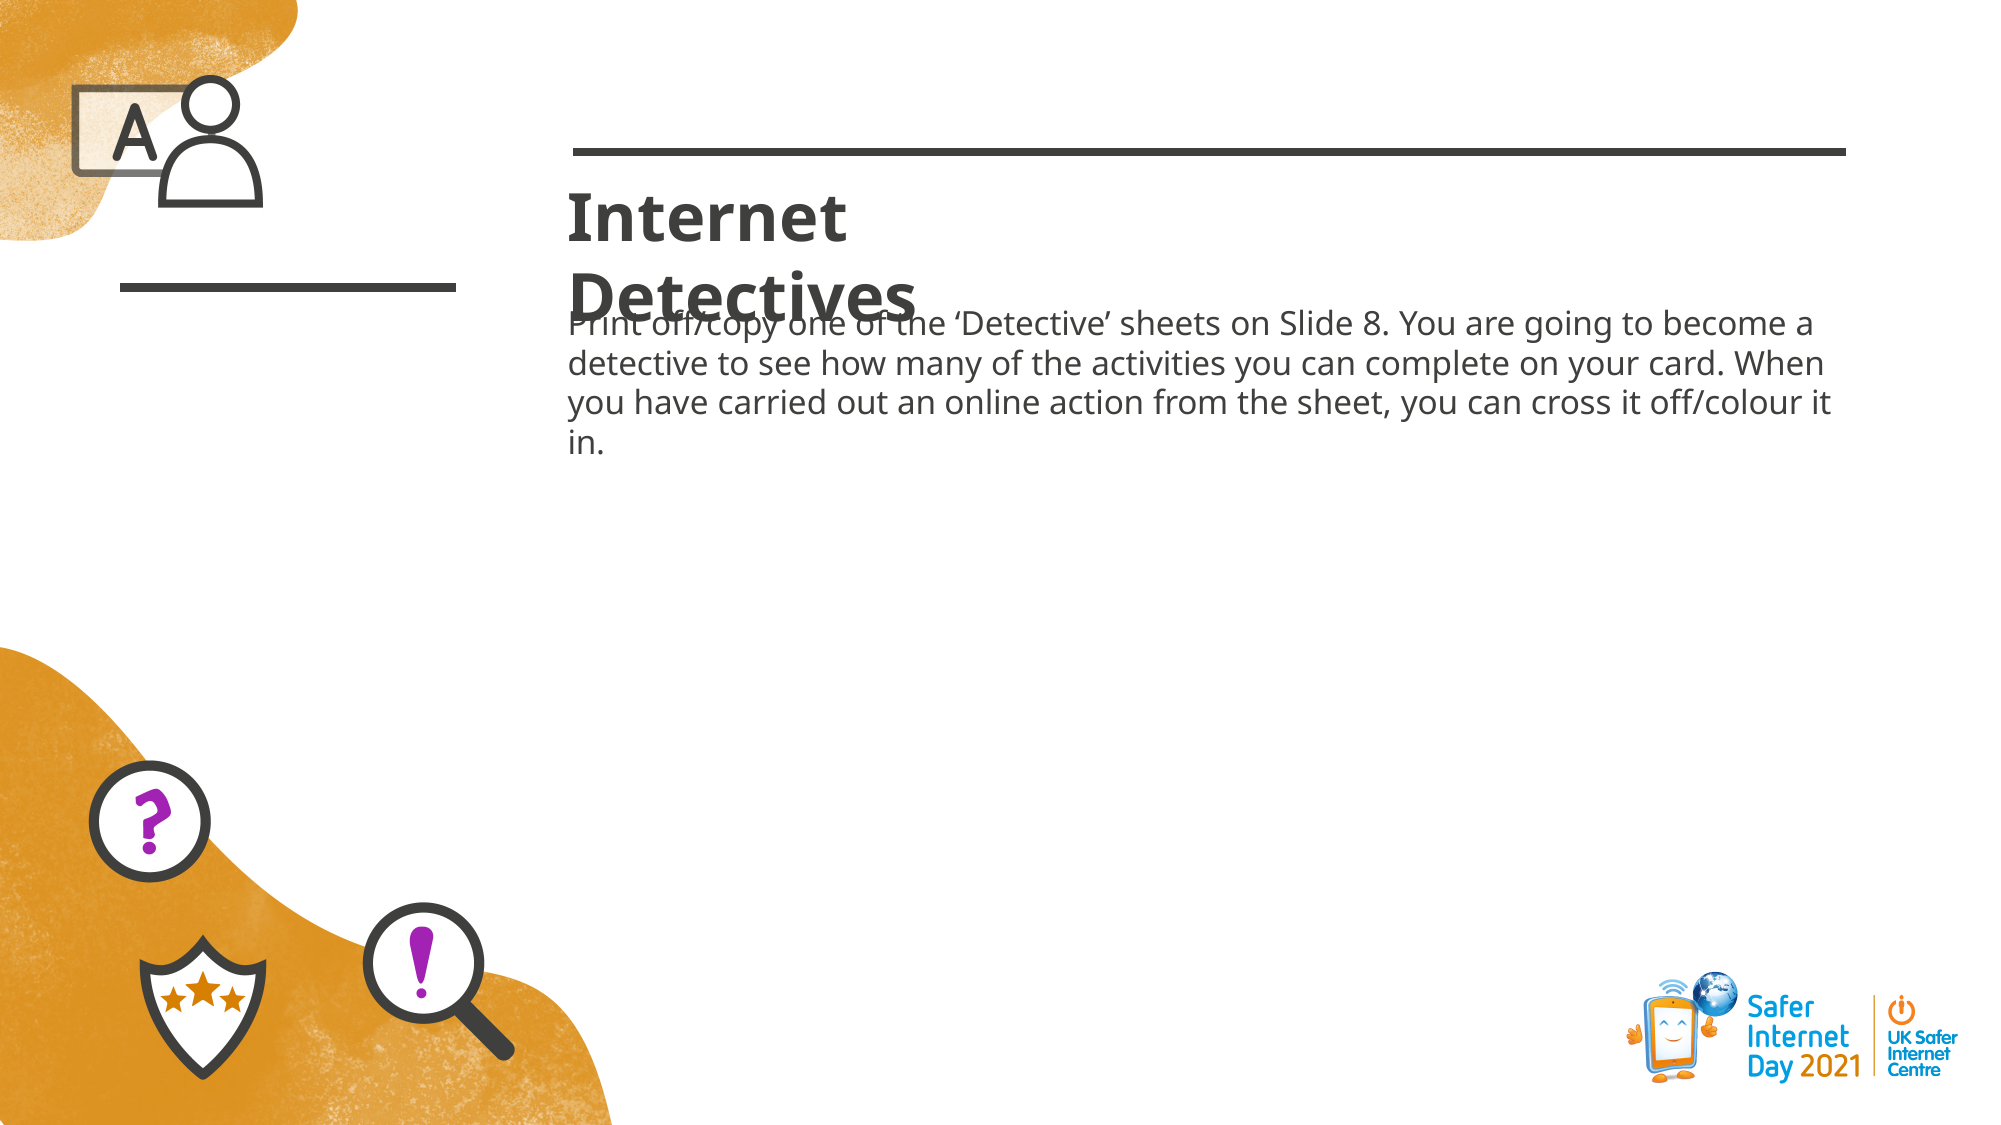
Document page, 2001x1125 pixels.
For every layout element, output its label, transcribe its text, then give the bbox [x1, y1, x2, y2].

title Internet Detectives [565, 172, 1167, 298]
text_box Print off/copy one of the ‘Detective’ sheets on Slide 8. You are going to become a detective to see how many of the activities you can complete on your card. When you have carried out an online action from the sheet, you can cross it off/colour it in. [565, 298, 1847, 461]
picture [0, 0, 2001, 1125]
